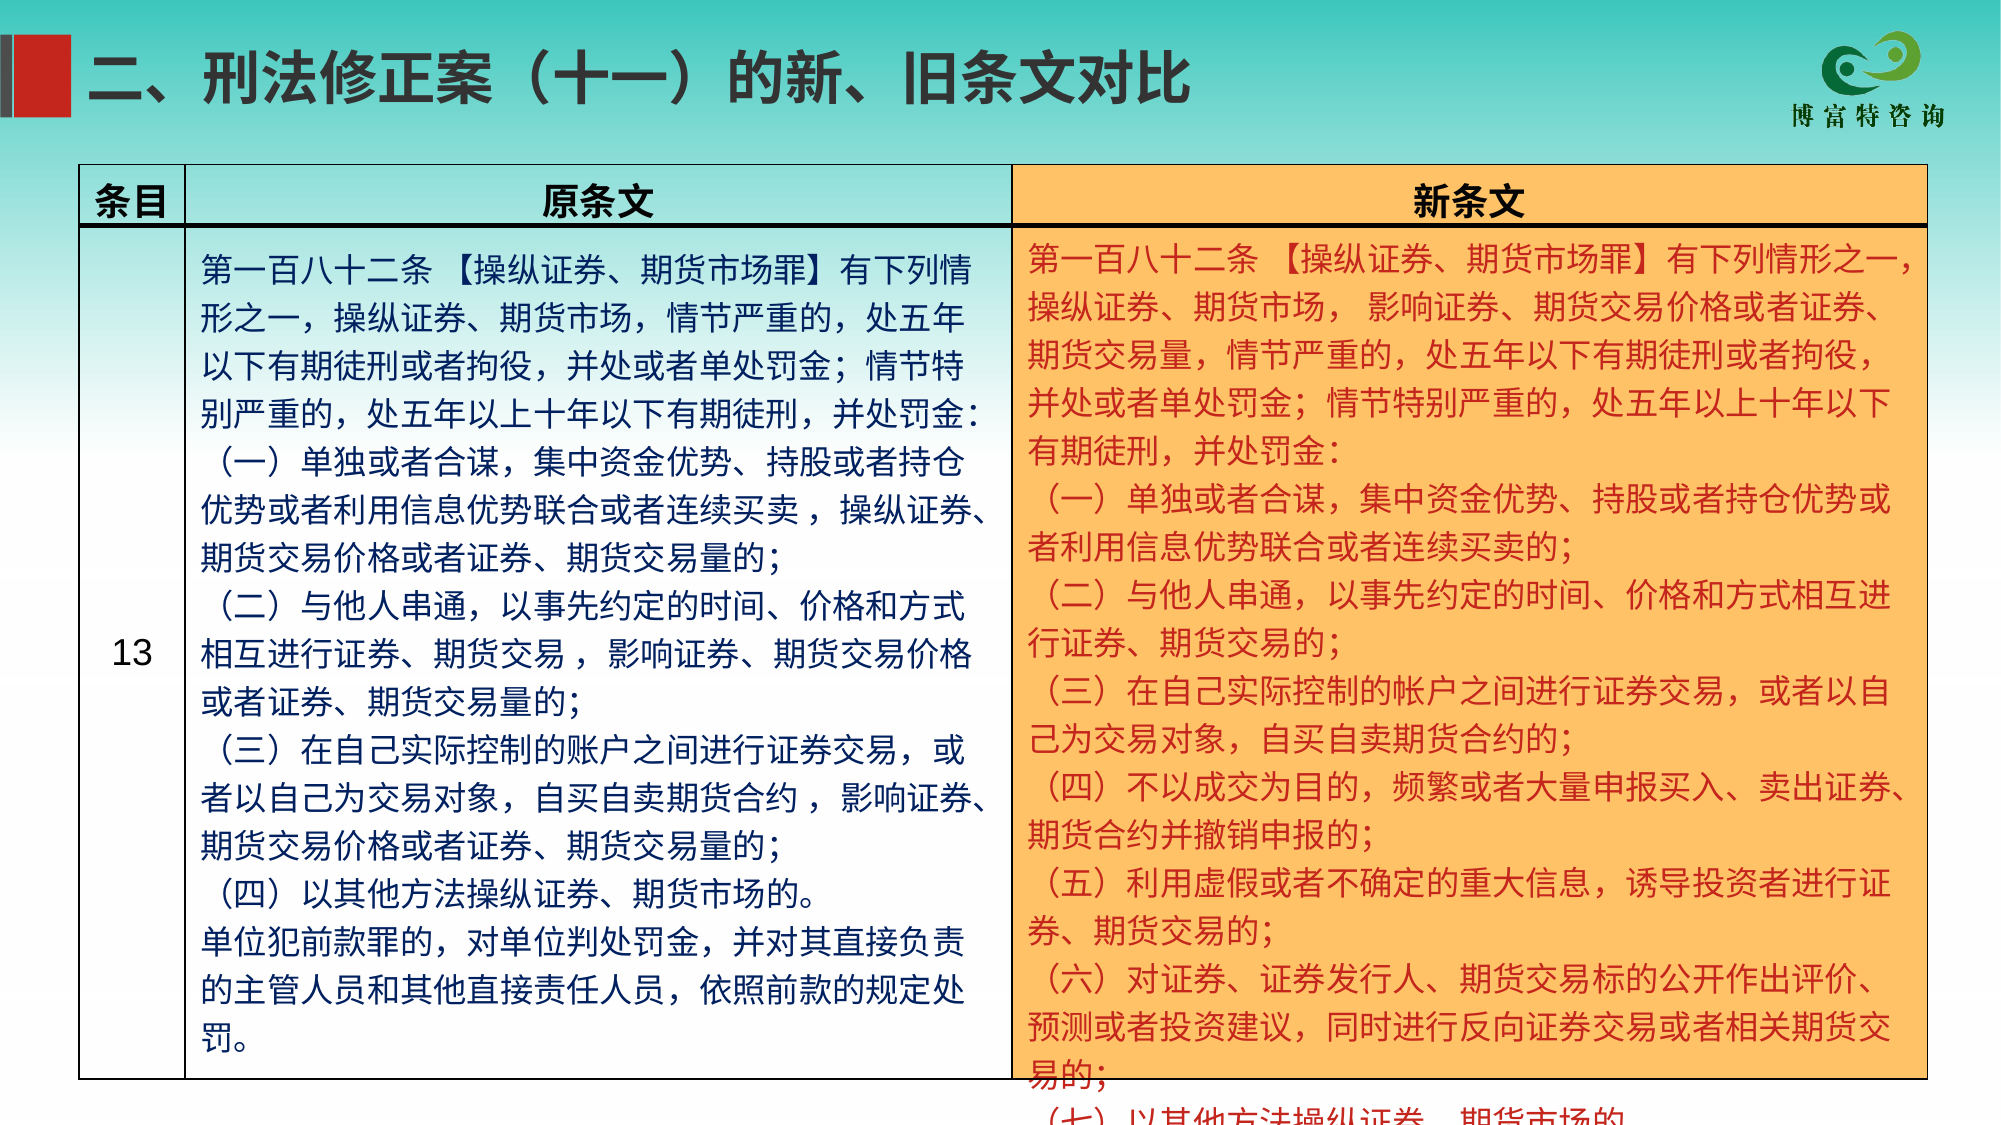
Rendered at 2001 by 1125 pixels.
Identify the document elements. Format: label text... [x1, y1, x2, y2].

table_header 原条文 [186, 165, 1011, 223]
picture [0, 0, 2001, 1125]
text_box 二、刑法修正案（十一）的新、旧条文对比 [71, 33, 1229, 119]
table_cell 13 [80, 228, 184, 1078]
table_cell 第一百八十二条 【操纵证券、期货市场罪】有下列情形之一，操纵证券、期货市场， 影响证券、期货交易价格或者证券、期货交易量，情节严重的，处五年以下有期徒刑或者拘役，并处或者单处罚金；情节特别严重的，处五年以上十年以下有期徒刑，并处罚金： （一）单独或者合谋，集中资金优势、持股或者持仓优势或者利用信息优势联合或者连续买卖的； （二）与他人串通，以事先约定的时间、价格和方式相互进行证券、期货交易的； （三）在自己实际控制的帐户之间进行证券交易，或者以自己为交易对象，自买自卖期货合约的； （四）不以成交为目的，频繁或者大量申报买入、卖出证券、期货合约并撤销申报的； （五）利用虚假或者不确定的重大信息，诱导投资者进行证券、期货交易的； （六）对证券、证券发行人、期货交易标的公开作出评价、预测或者投资建议，同时进行反向证券交易或者相关期货交易的； （七）以其他方法操纵证券、期货市场的。 单位犯前款罪的，对单位判处罚金，并对其直接负责的主管人员和其他直接责任人员，依照前款的规定处罚。 [1013, 228, 1927, 1078]
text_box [0, 34, 72, 118]
table_header 条目 [80, 165, 184, 223]
table_header 新条文 [1013, 165, 1927, 223]
table_cell 第一百八十二条 【操纵证券、期货市场罪】有下列情形之一，操纵证券、期货市场，情节严重的，处五年以下有期徒刑或者拘役，并处或者单处罚金；情节特别严重的，处五年以上十年以下有期徒刑，并处罚金： （一）单独或者合谋，集中资金优势、持股或者持仓优势或者利用信息优势联合或者连续买卖 ，操纵证券、期货交易价格或者证券、期货交易量的； （二）与他人串通，以事先约定的时间、价格和方式相互进行证券、期货交易 ，影响证券、期货交易价格或者证券、期货交易量的； （三）在自己实际控制的账户之间进行证券交易，或者以自己为交易对象，自买自卖期货合约 ，影响证券、期货交易价格或者证券、期货交易量的； （四）以其他方法操纵证券、期货市场的。 单位犯前款罪的，对单位判处罚金，并对其直接负责的主管人员和其他直接责任人员，依照前款的规定处罚。 [186, 228, 1011, 1078]
